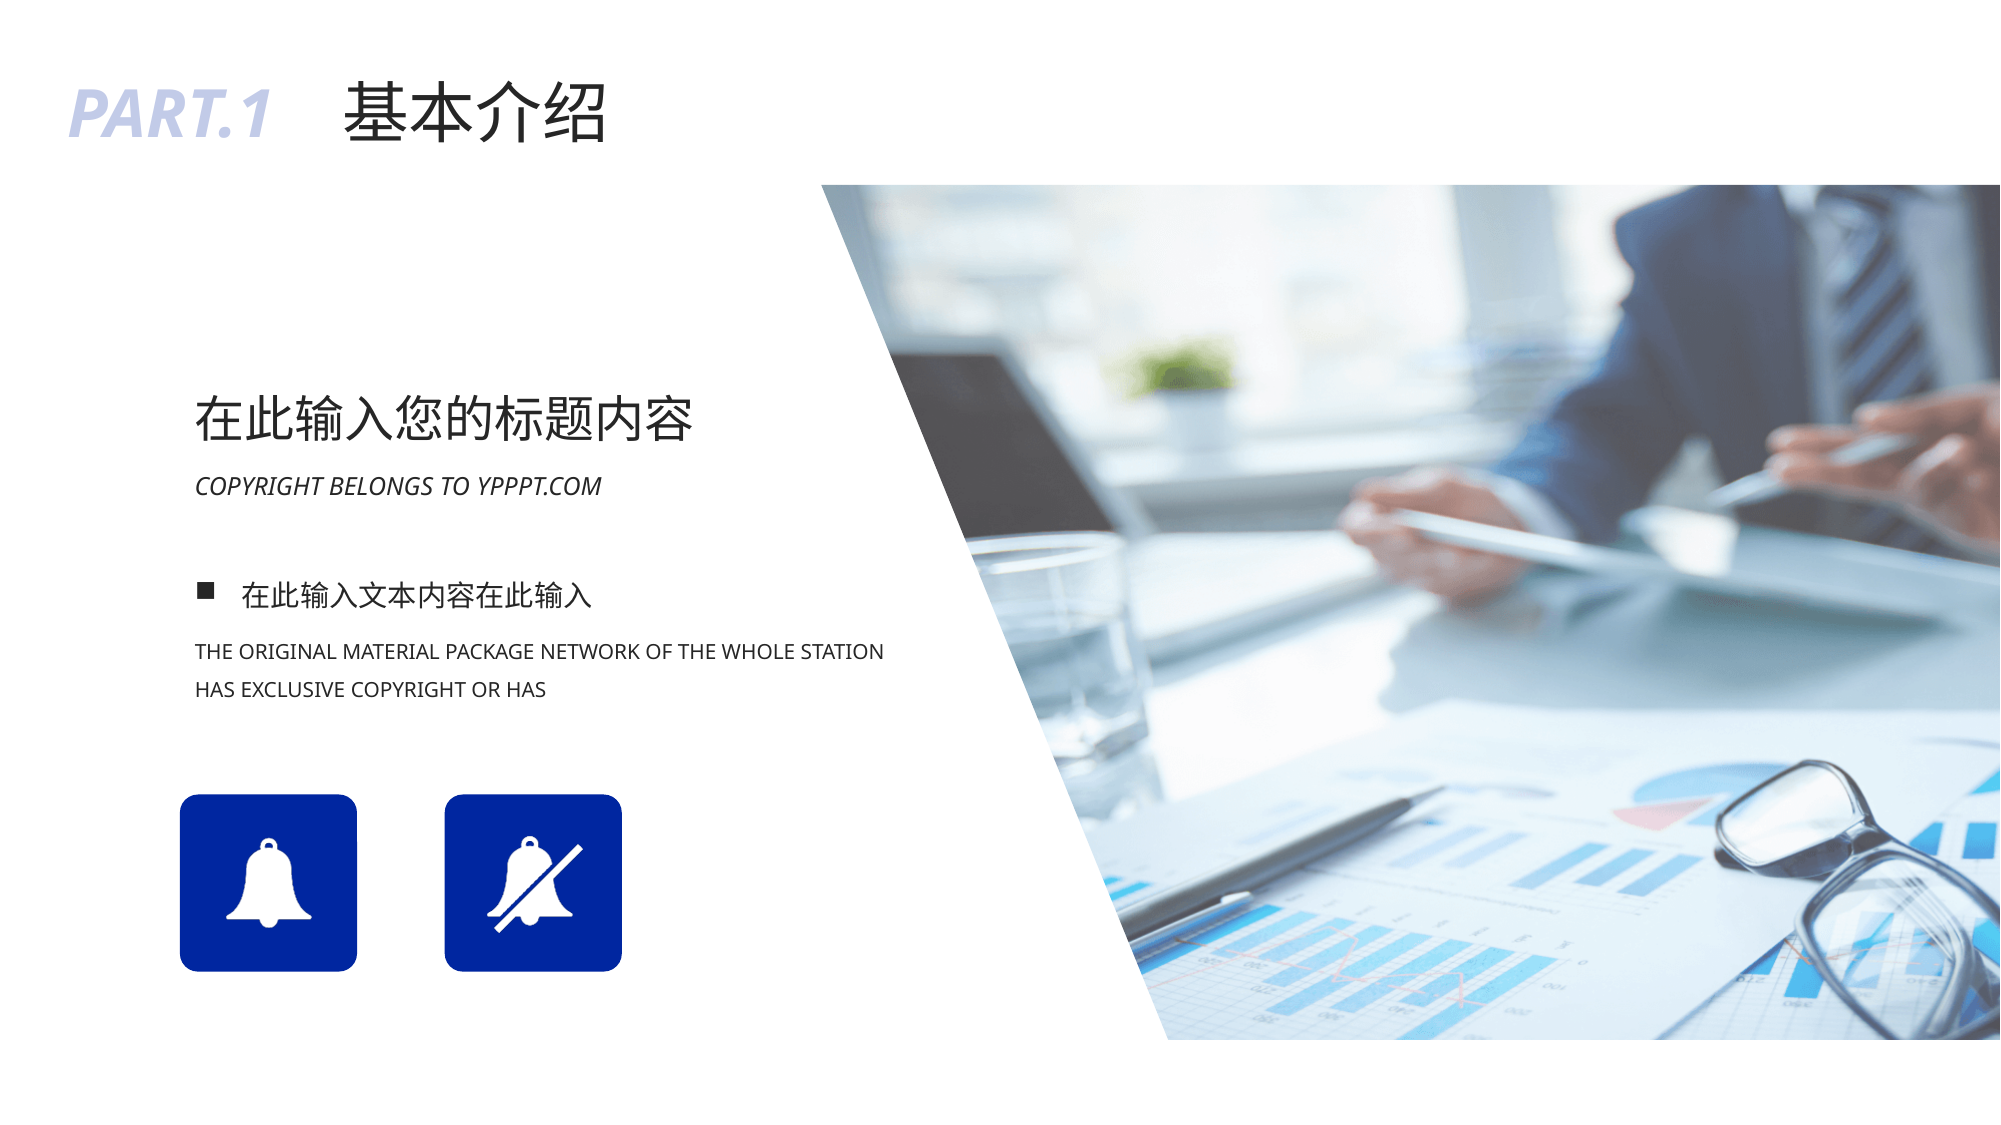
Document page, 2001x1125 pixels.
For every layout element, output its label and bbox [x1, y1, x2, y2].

text_box [179, 380, 734, 540]
text_box [179, 794, 622, 972]
text_box [52, 63, 1480, 160]
text_box [819, 183, 2000, 1042]
text_box [179, 552, 987, 706]
